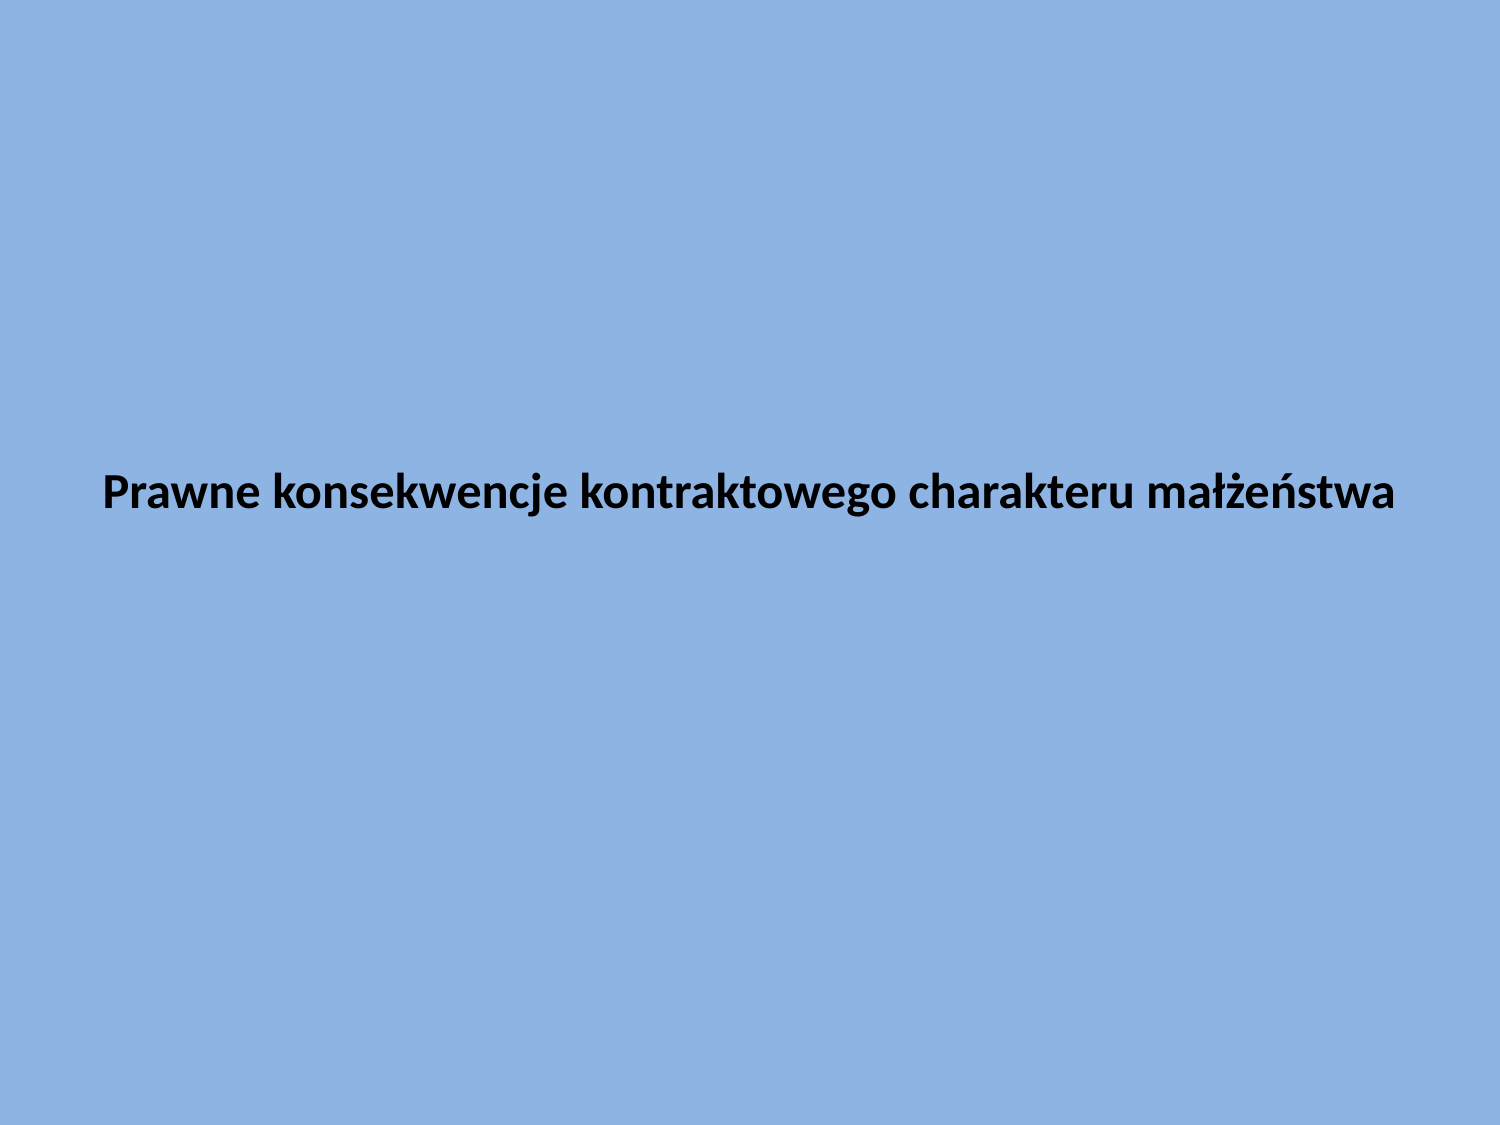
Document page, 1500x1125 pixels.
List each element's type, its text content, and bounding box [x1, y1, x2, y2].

title Prawne konsekwencje kontraktowego charakteru małżeństwa [75, 425, 1425, 613]
